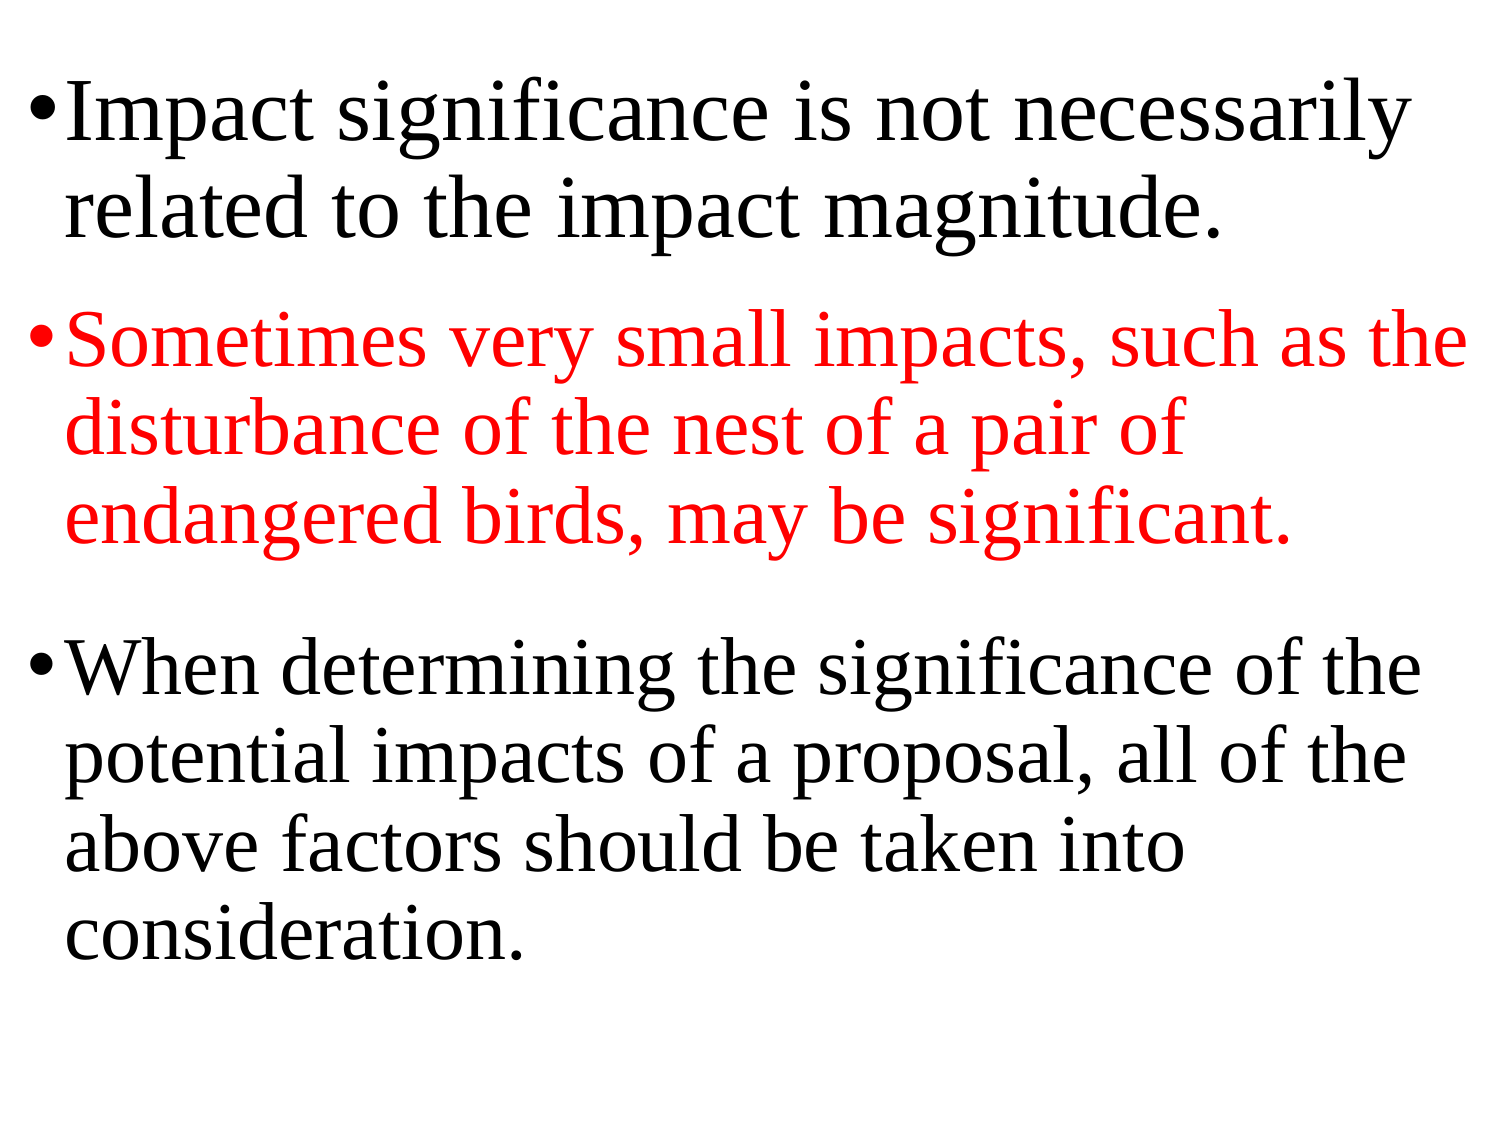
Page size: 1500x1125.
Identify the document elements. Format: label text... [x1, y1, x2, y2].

list Impact significance is not necessarily related to the impact magnitude. Sometimes very small impacts, such as the disturbance of the nest of a pair of endangered birds, may be significant. When determining the significance of the potential impacts of a proposal, all of the above factors should be taken into consideration. [12, 37, 1488, 1100]
